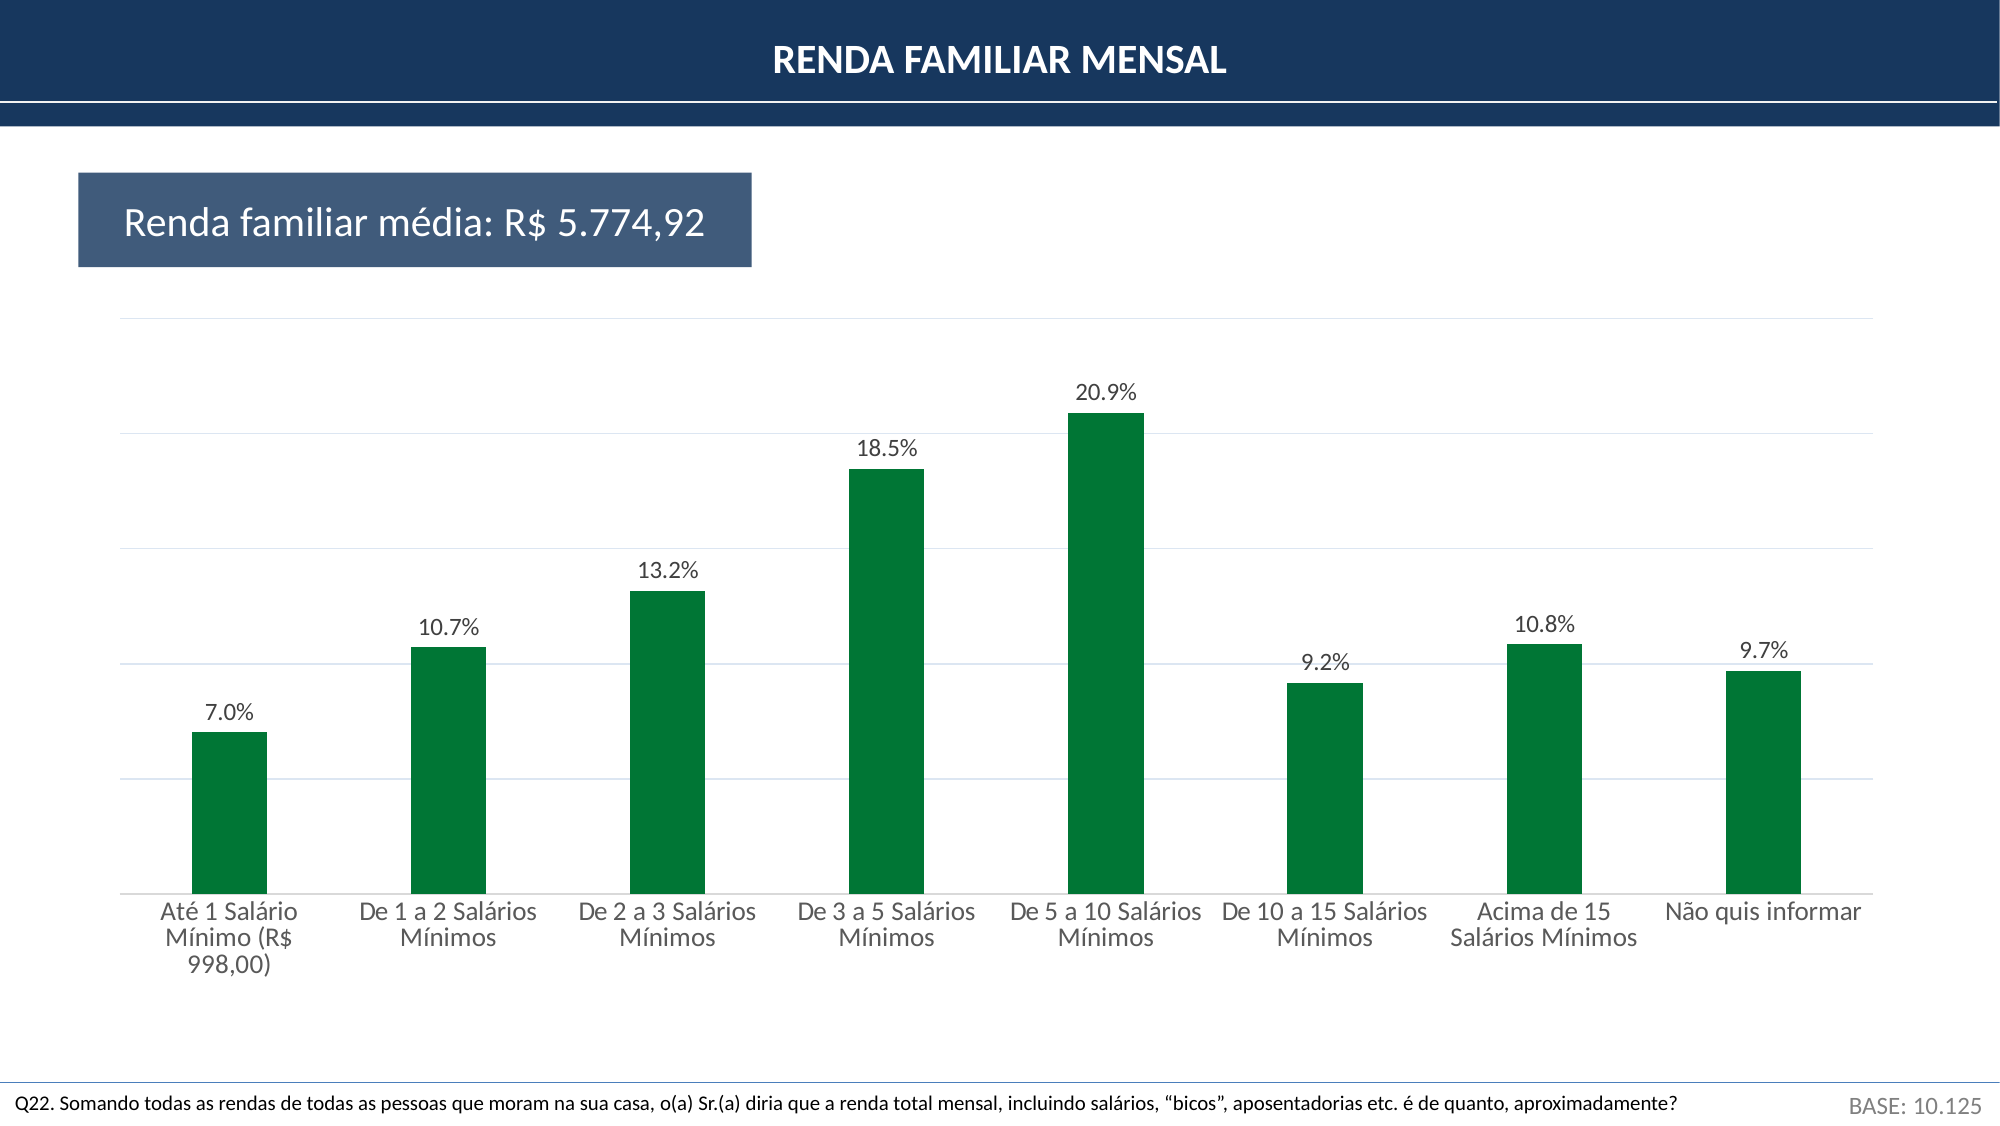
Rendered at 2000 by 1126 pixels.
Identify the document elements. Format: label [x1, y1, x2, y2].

text_box [0, 0, 2000, 128]
text_box [0, 1082, 2000, 1126]
chart [98, 268, 1895, 1009]
text_box [76, 171, 754, 269]
